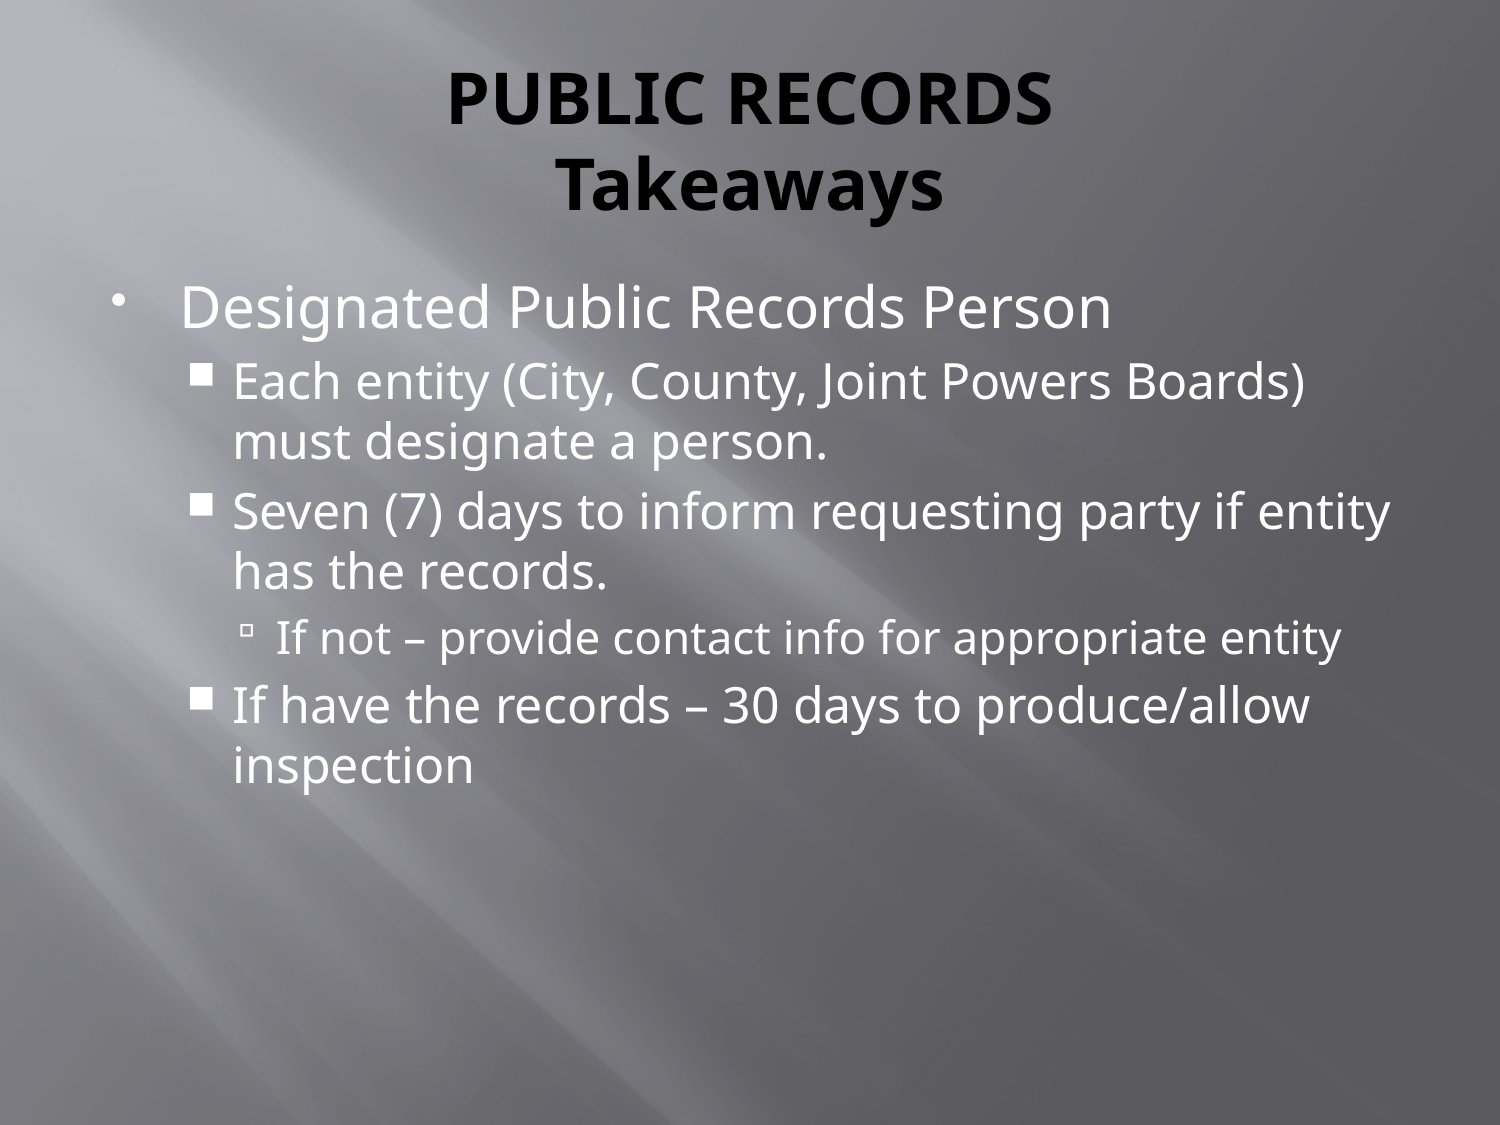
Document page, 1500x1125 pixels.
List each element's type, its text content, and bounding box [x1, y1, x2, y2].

title Public Records Takeaways [75, 45, 1425, 233]
list Designated Public Records Person Each entity (City, County, Joint Powers Boards) must designate a person. Seven (7) days to inform requesting party if entity has the records. If not – provide contact info for appropriate entity If have the records – 30 days to produce/allow inspection [75, 262, 1425, 1035]
